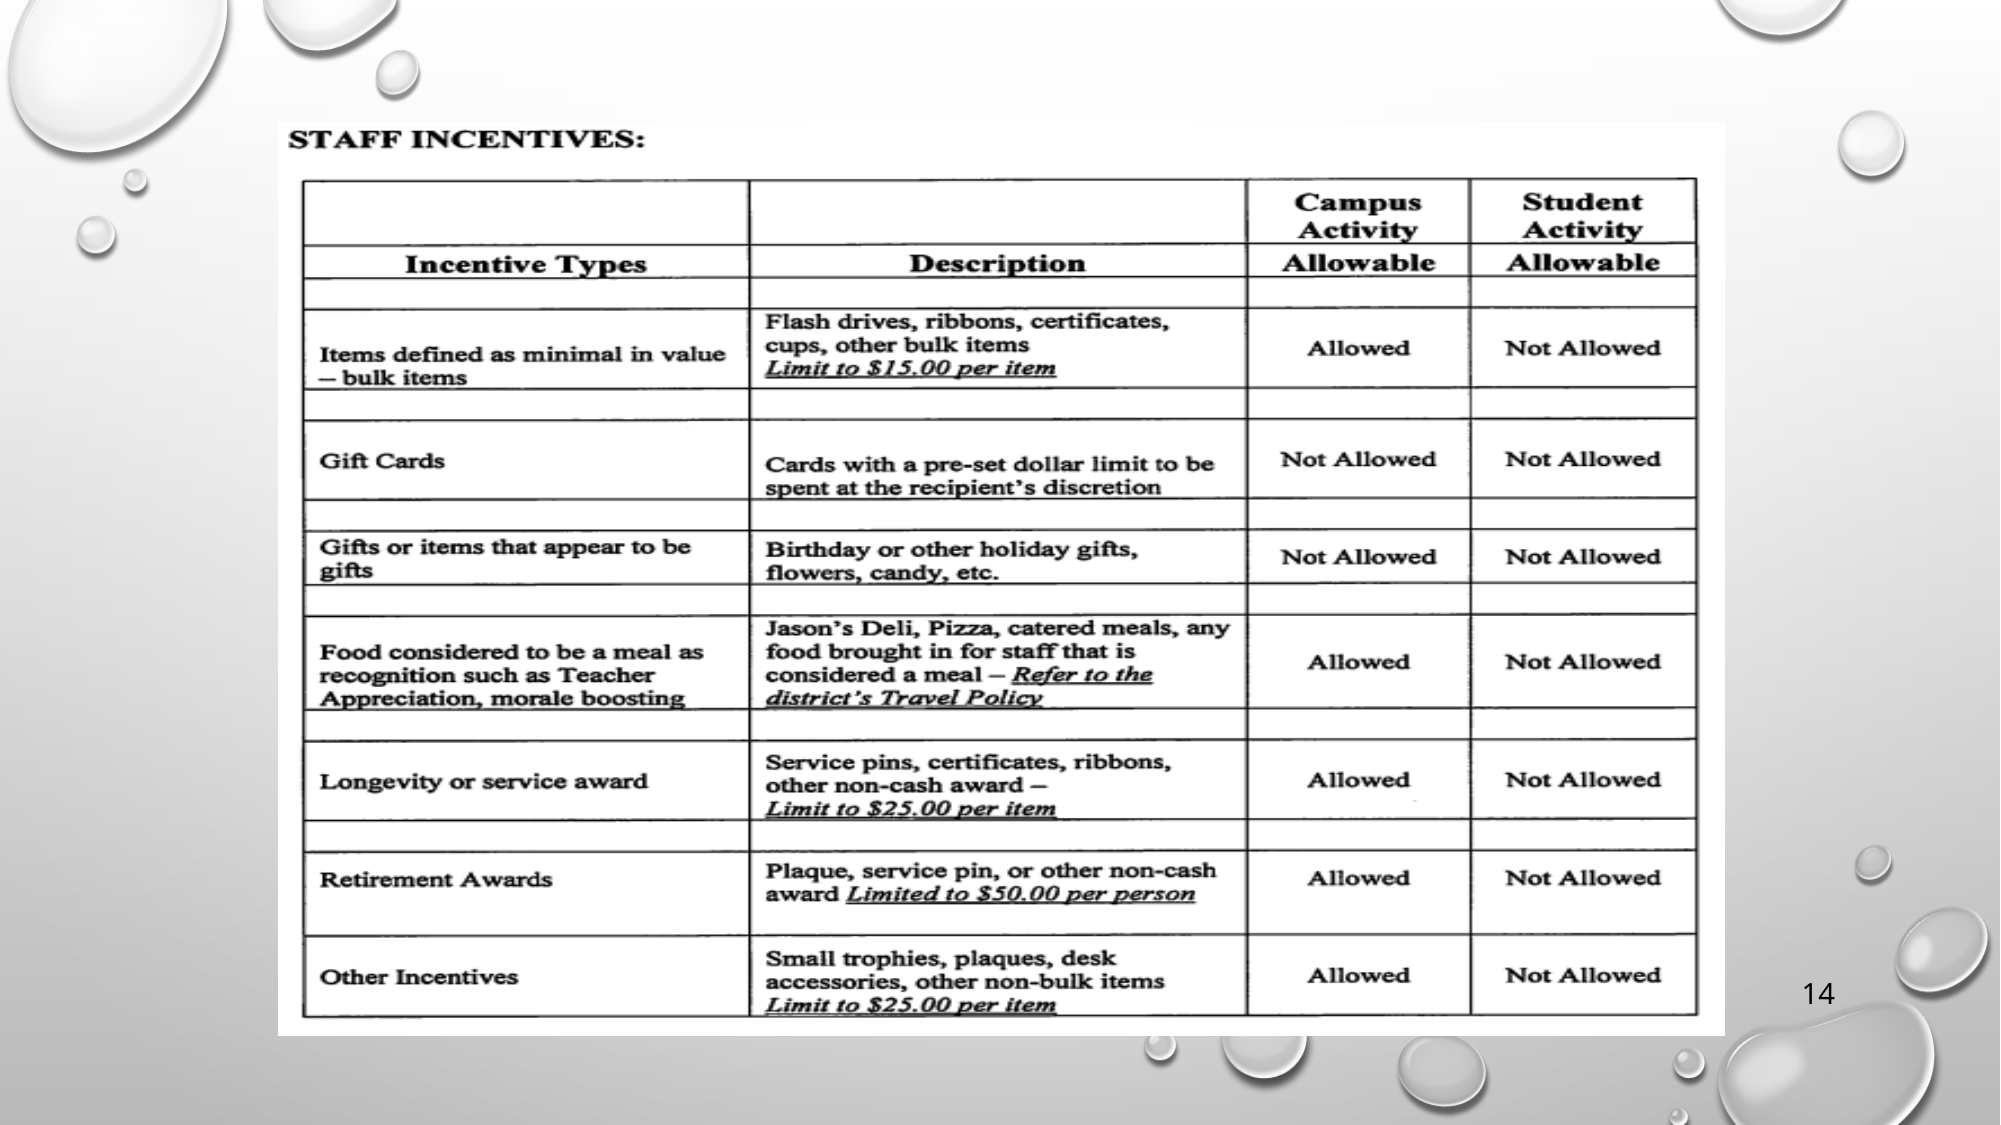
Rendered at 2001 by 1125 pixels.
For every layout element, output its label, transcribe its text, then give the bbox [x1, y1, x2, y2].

picture [0, 0, 2000, 1125]
slide_number 14 [1731, 965, 1851, 1025]
